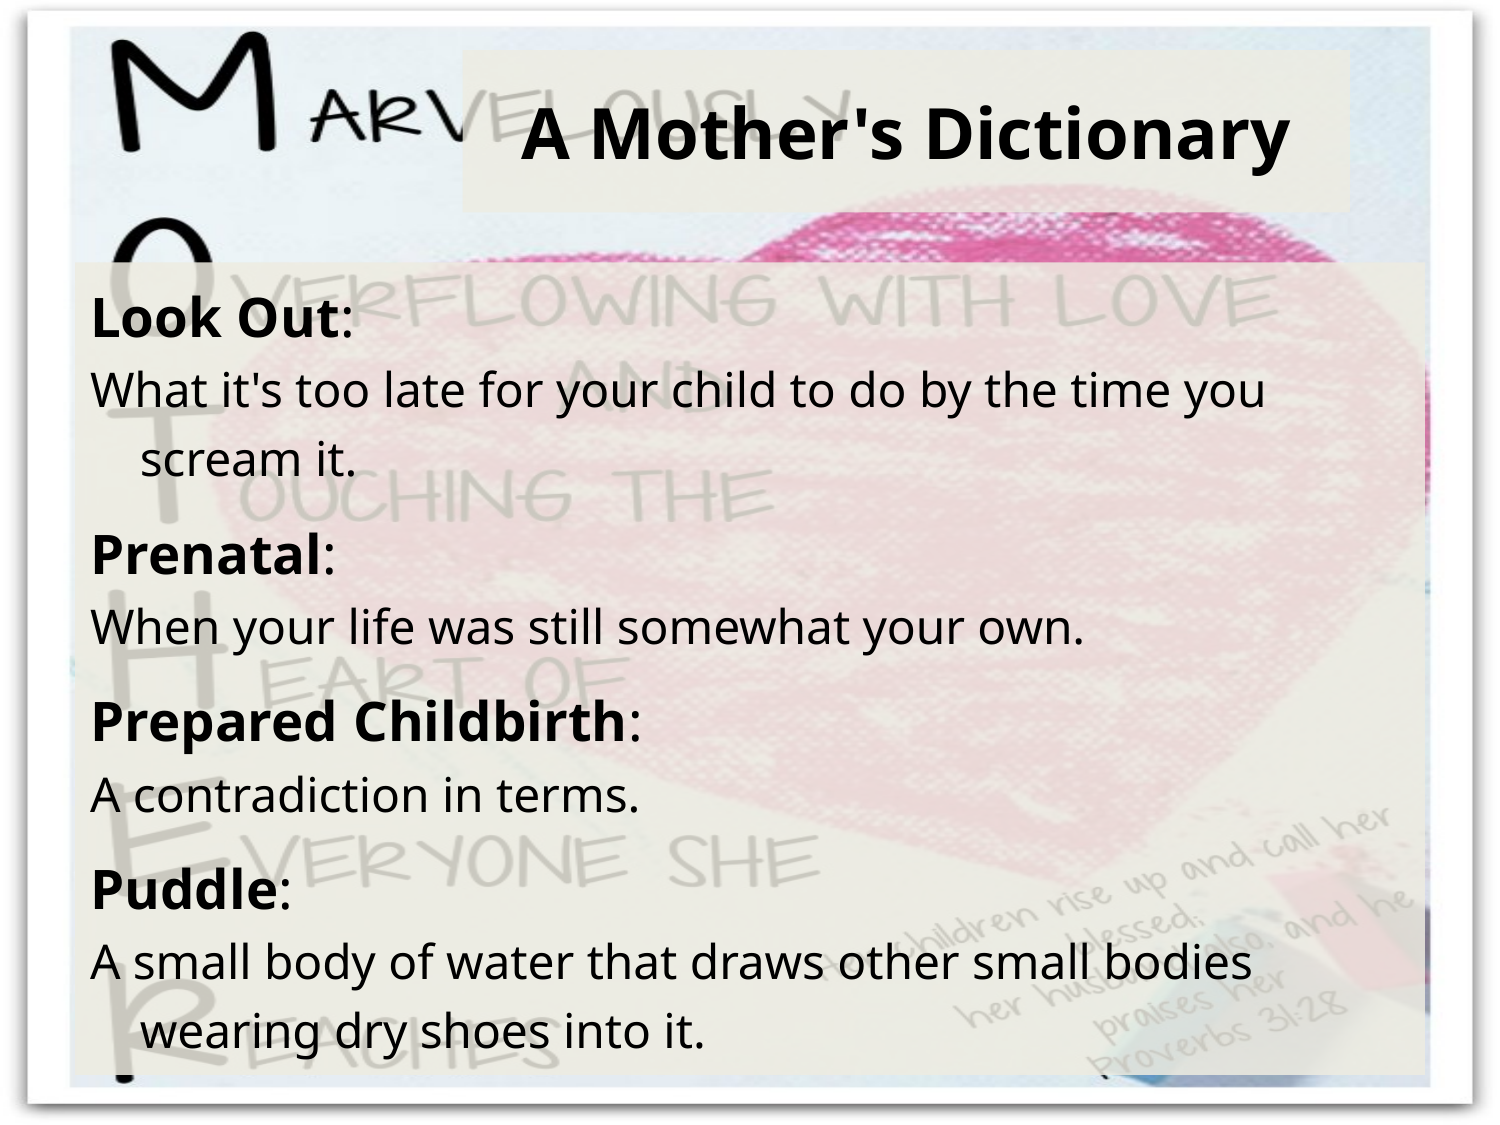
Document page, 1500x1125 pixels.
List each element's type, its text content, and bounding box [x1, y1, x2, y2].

picture [0, 0, 1500, 1125]
title A Mother's Dictionary [462, 50, 1350, 213]
list Look Out: What it's too late for your child to do by the time you scream it. Prenatal: When your life was still somewhat your own. Prepared Childbirth: A contradiction in terms. Puddle: A small body of water that draws other small bodies wearing dry shoes into it. [75, 262, 1425, 1075]
